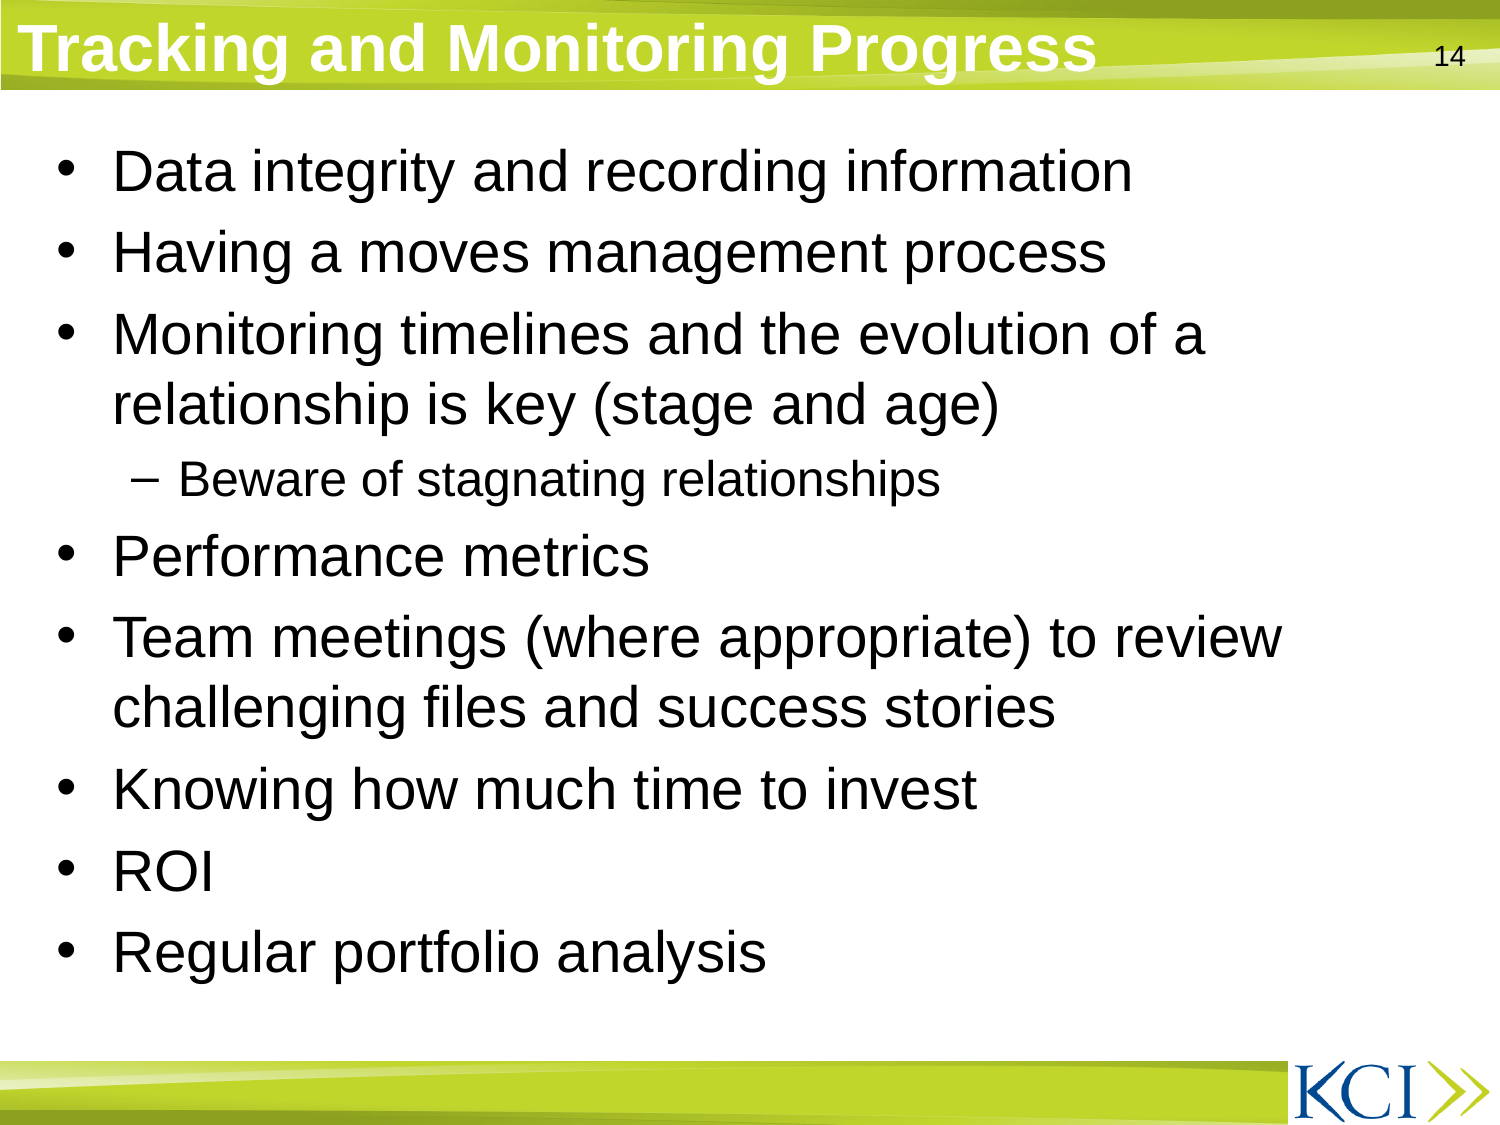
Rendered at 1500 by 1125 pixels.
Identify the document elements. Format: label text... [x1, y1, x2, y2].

list Tracking and Monitoring Progress [2, 0, 1500, 90]
picture [1294, 1061, 1490, 1125]
picture [0, 1061, 1288, 1125]
list Data integrity and recording information Having a moves management process Monitoring timelines and the evolution of a relationship is key (stage and age) Beware of stagnating relationships Performance metrics Team meetings (where appropriate) to review challenging files and success stories Knowing how much time to invest ROI Regular portfolio analysis [41, 125, 1447, 1012]
slide_number 14 [1399, 19, 1500, 90]
